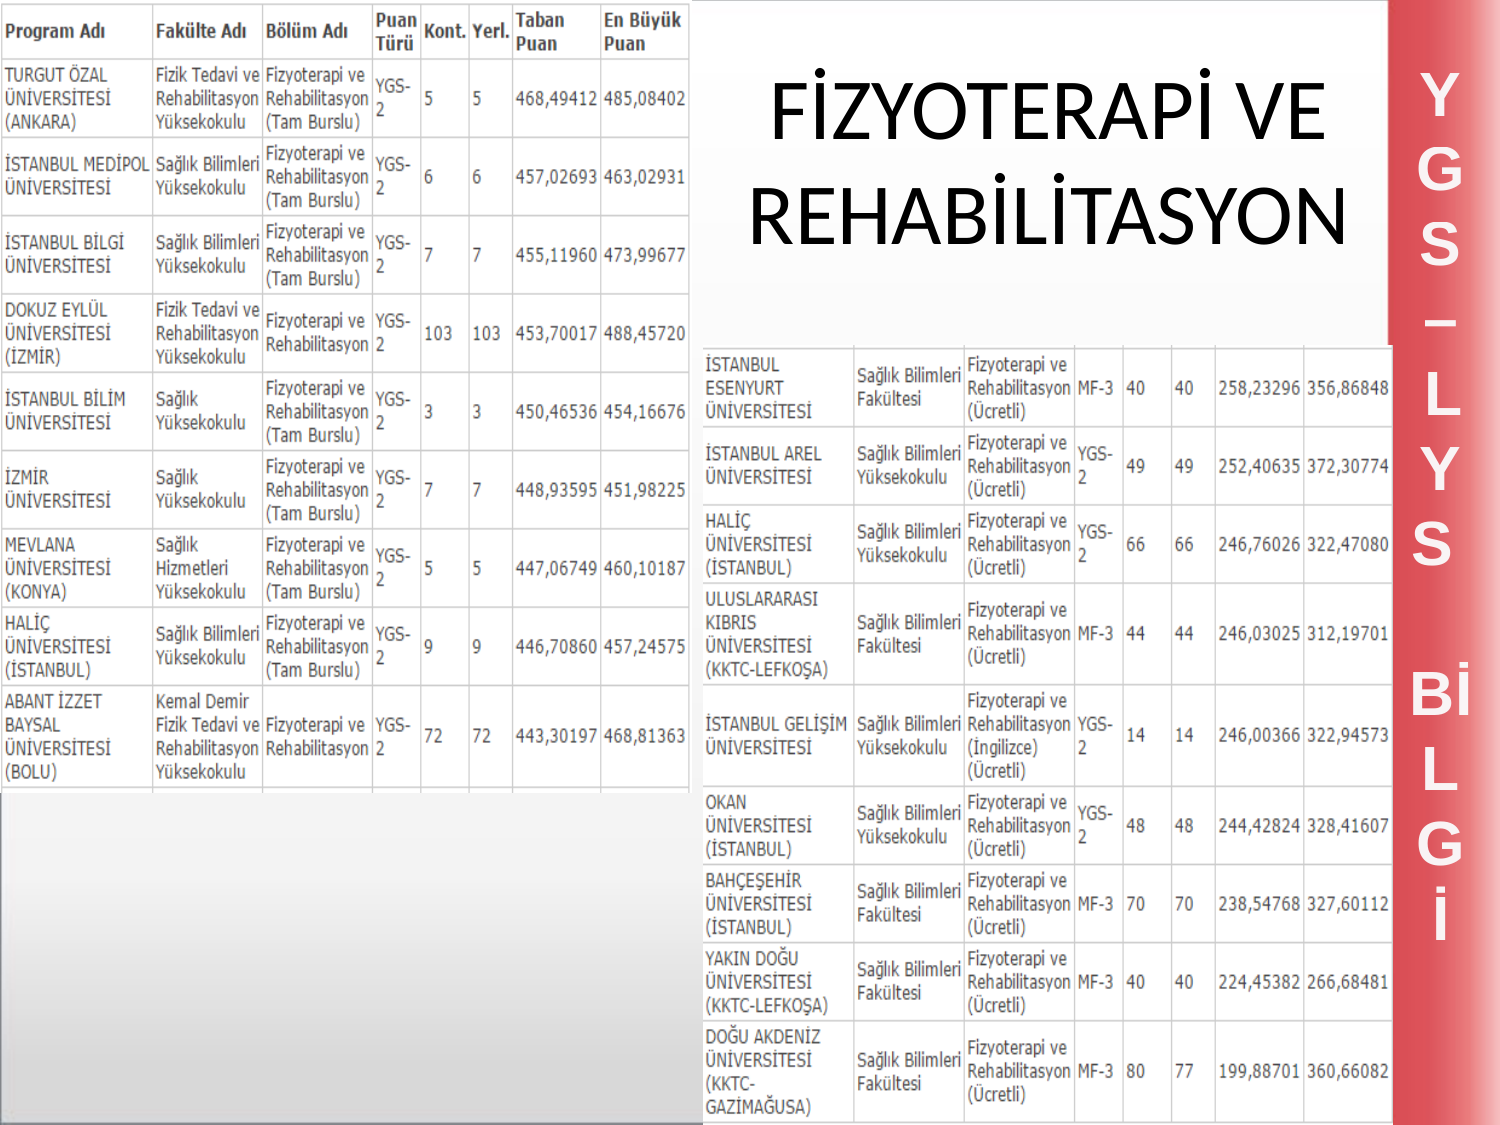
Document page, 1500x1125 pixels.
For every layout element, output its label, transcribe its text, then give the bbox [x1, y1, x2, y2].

text_box YGS – LYS Bİ LGİ [1394, 46, 1488, 961]
picture [0, 0, 1500, 1125]
title FİZYOTERAPİ VE REHABİLİTASYON [703, 45, 1395, 270]
